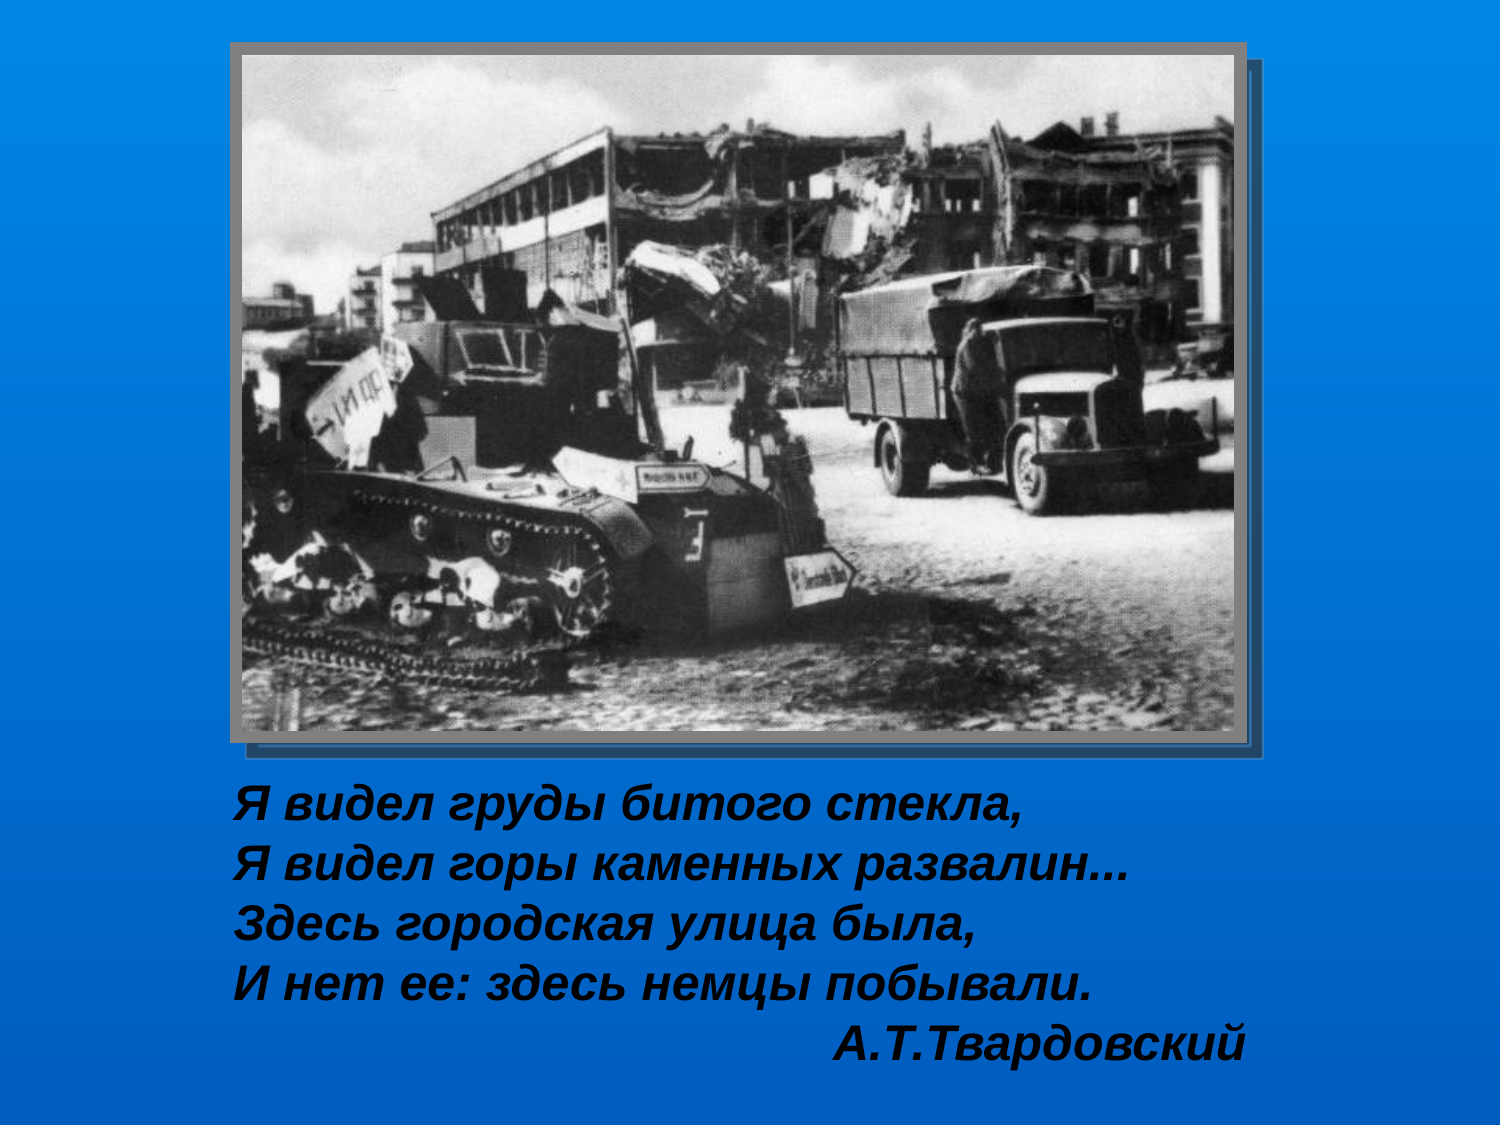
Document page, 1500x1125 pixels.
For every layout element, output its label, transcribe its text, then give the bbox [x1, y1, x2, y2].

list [241, 54, 1235, 732]
text_box Я видел груды битого стекла, Я видел горы каменных развалин... Здесь городская улица была, И нет ее: здесь немцы побывали. А.Т.Твардовский [218, 763, 1365, 1125]
